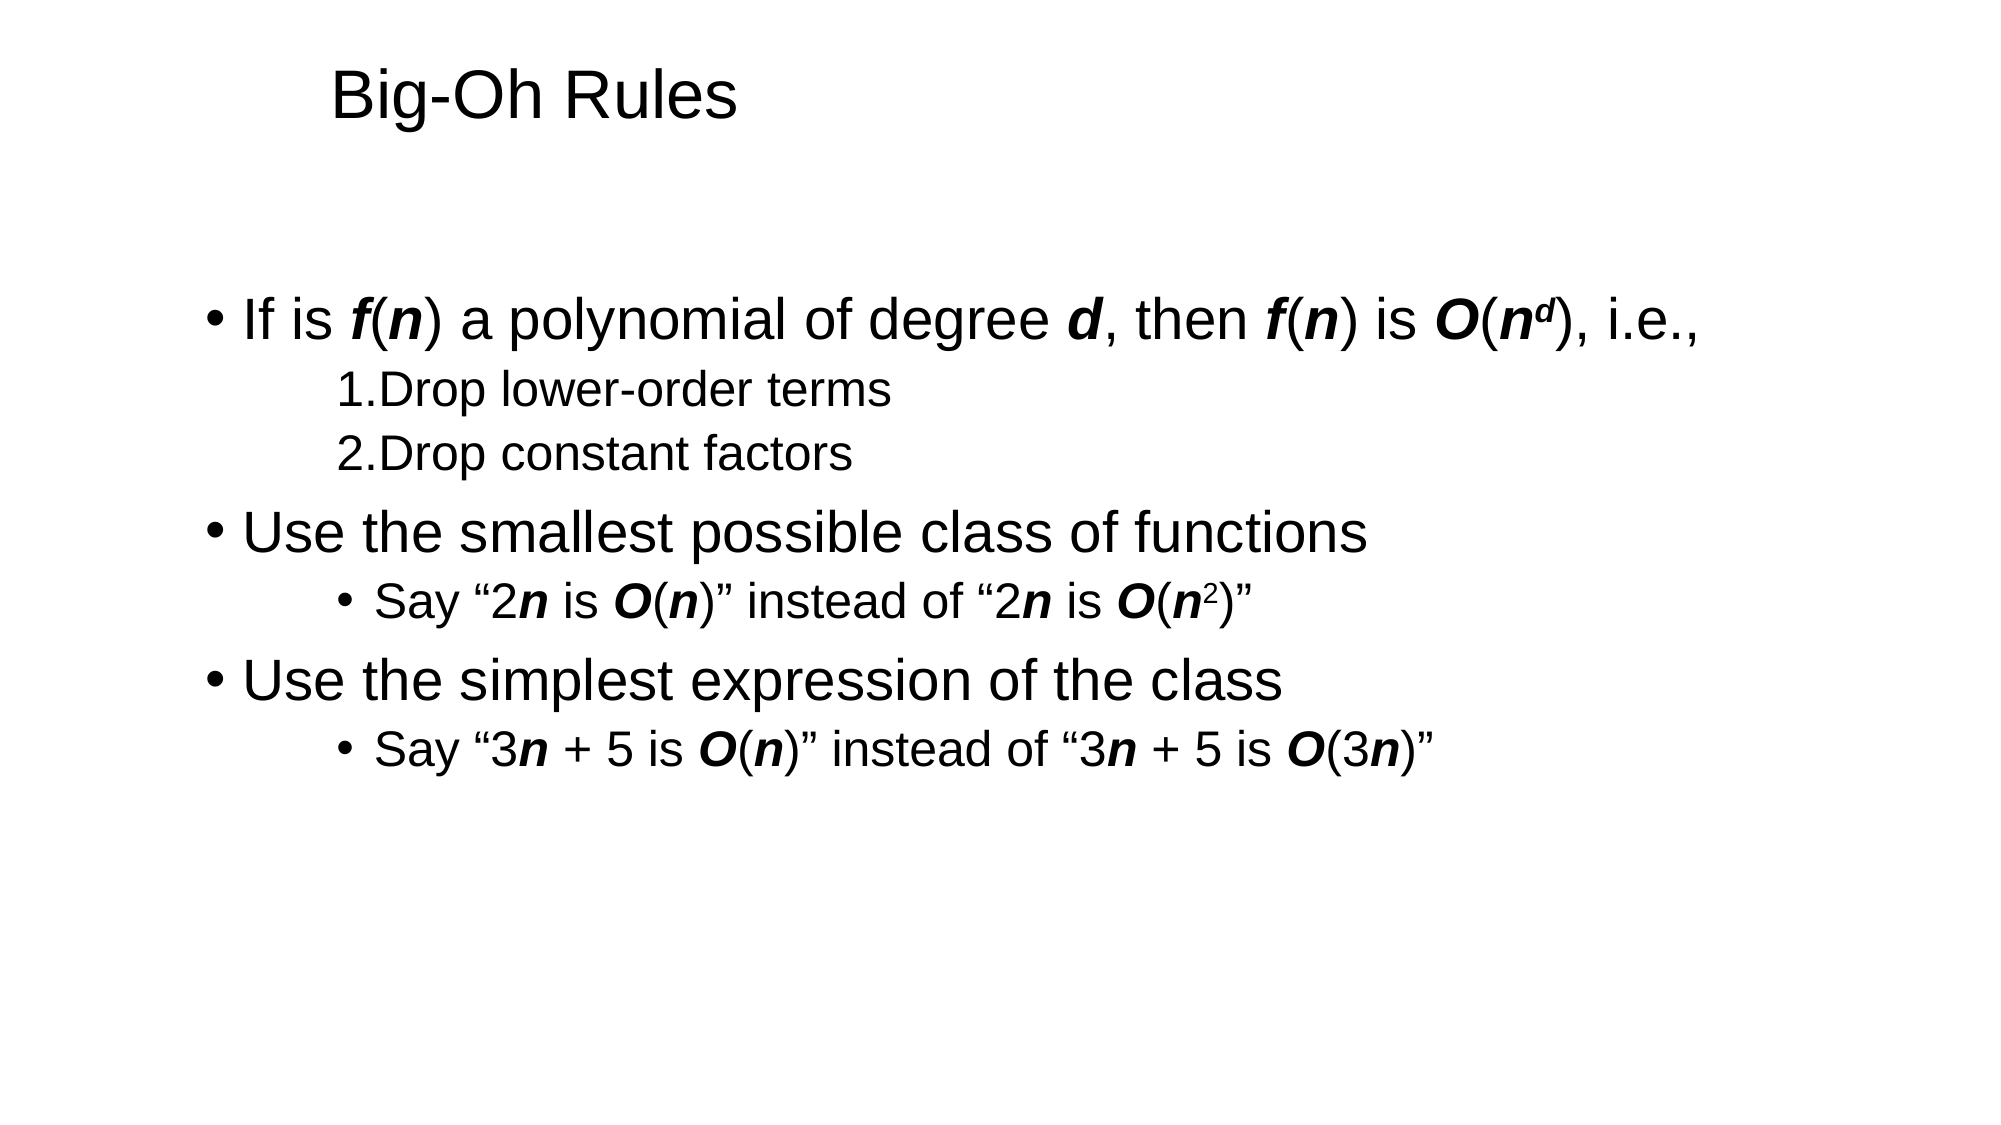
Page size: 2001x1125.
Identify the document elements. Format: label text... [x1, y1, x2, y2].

list If is f(n) a polynomial of degree d, then f(n) is O(nd), i.e., Drop lower-order terms Drop constant factors Use the smallest possible class of functions Say “2n is O(n)” instead of “2n is O(n2)” Use the simplest expression of the class Say “3n + 5 is O(n)” instead of “3n + 5 is O(3n)” [190, 281, 1841, 957]
title Big-Oh Rules [315, 51, 966, 141]
